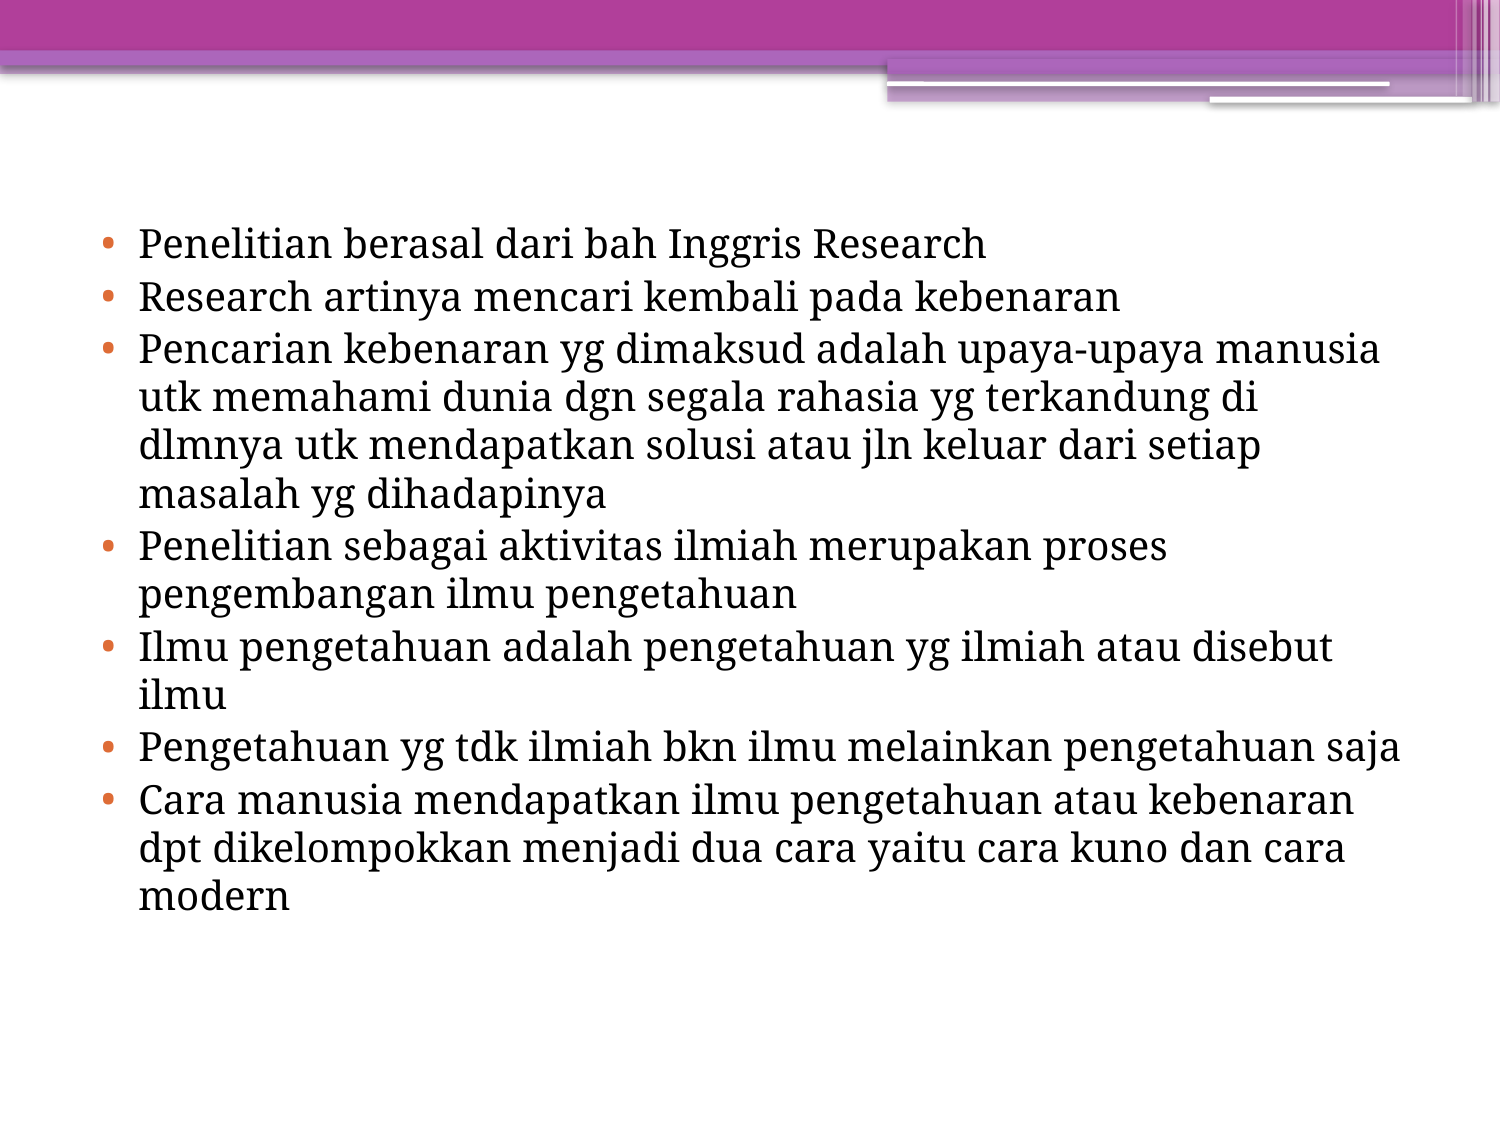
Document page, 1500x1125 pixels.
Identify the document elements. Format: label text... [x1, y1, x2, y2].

list Penelitian berasal dari bah Inggris Research Research artinya mencari kembali pada kebenaran Pencarian kebenaran yg dimaksud adalah upaya-upaya manusia utk memahami dunia dgn segala rahasia yg terkandung di dlmnya utk mendapatkan solusi atau jln keluar dari setiap masalah yg dihadapinya Penelitian sebagai aktivitas ilmiah merupakan proses pengembangan ilmu pengetahuan Ilmu pengetahuan adalah pengetahuan yg ilmiah atau disebut ilmu Pengetahuan yg tdk ilmiah bkn ilmu melainkan pengetahuan saja Cara manusia mendapatkan ilmu pengetahuan atau kebenaran dpt dikelompokkan menjadi dua cara yaitu cara kuno dan cara modern [70, 210, 1421, 973]
